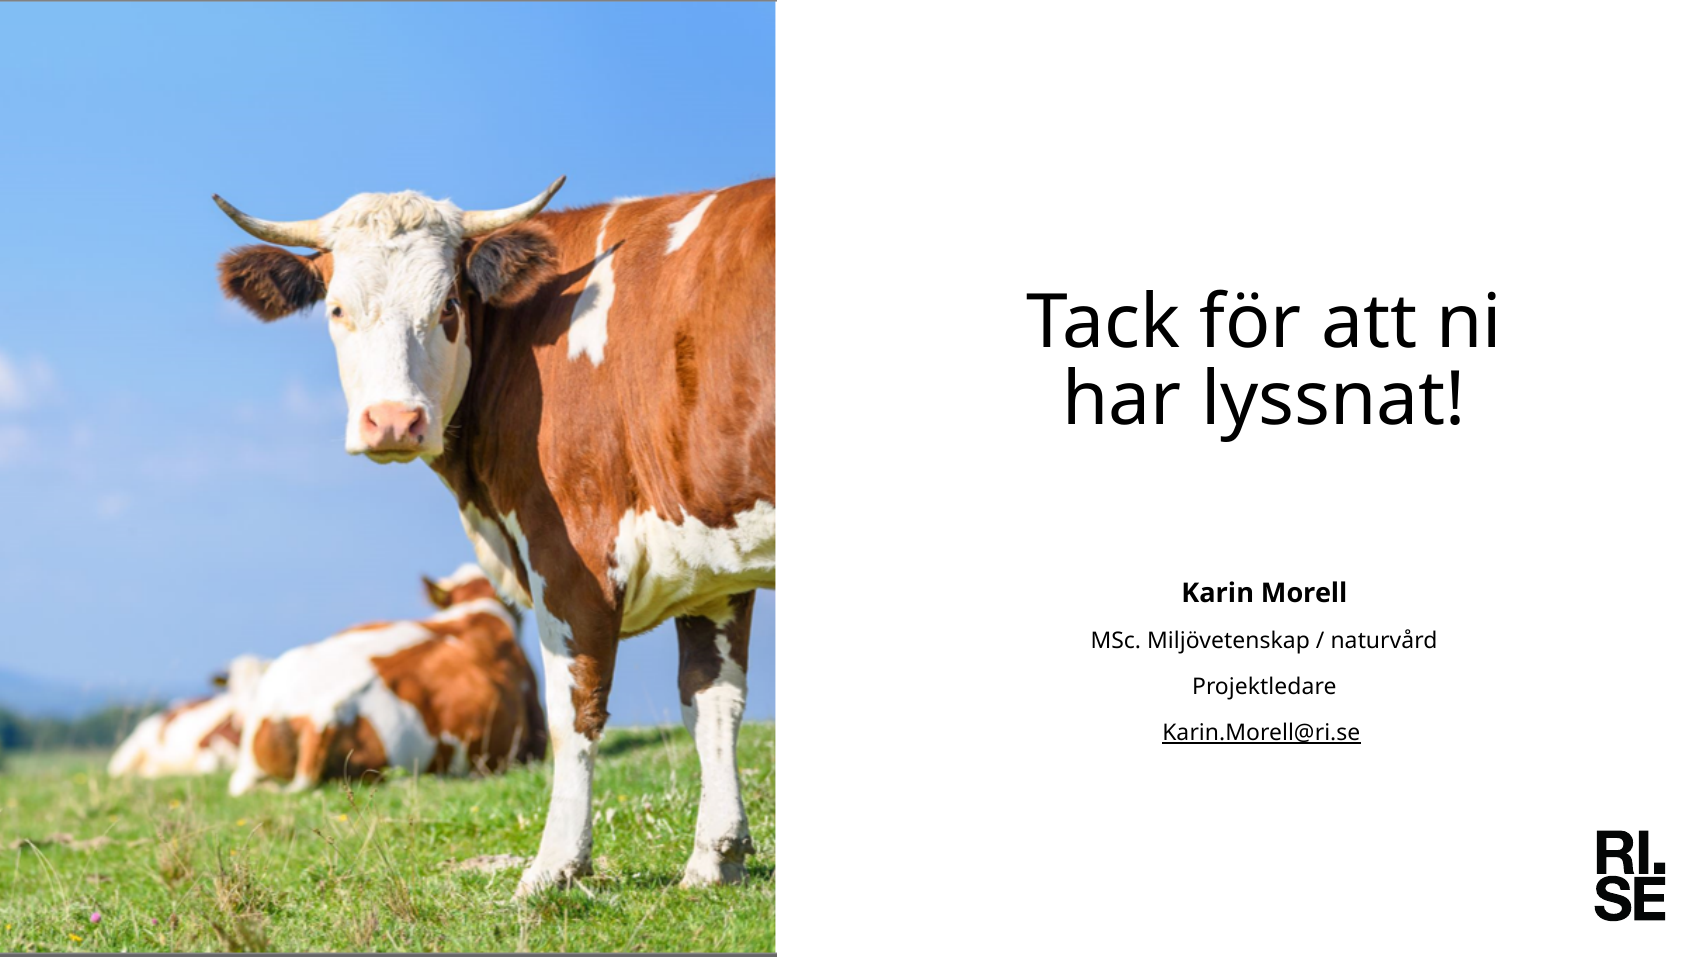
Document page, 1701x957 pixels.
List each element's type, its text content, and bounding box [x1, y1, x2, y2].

picture [0, 0, 778, 957]
list Karin Morell MSc. Miljövetenskap / naturvård Projektledare Karin.Morell@ri.se [1051, 569, 1478, 835]
text_box Tack för att ni har lyssnat! [980, 279, 1548, 569]
